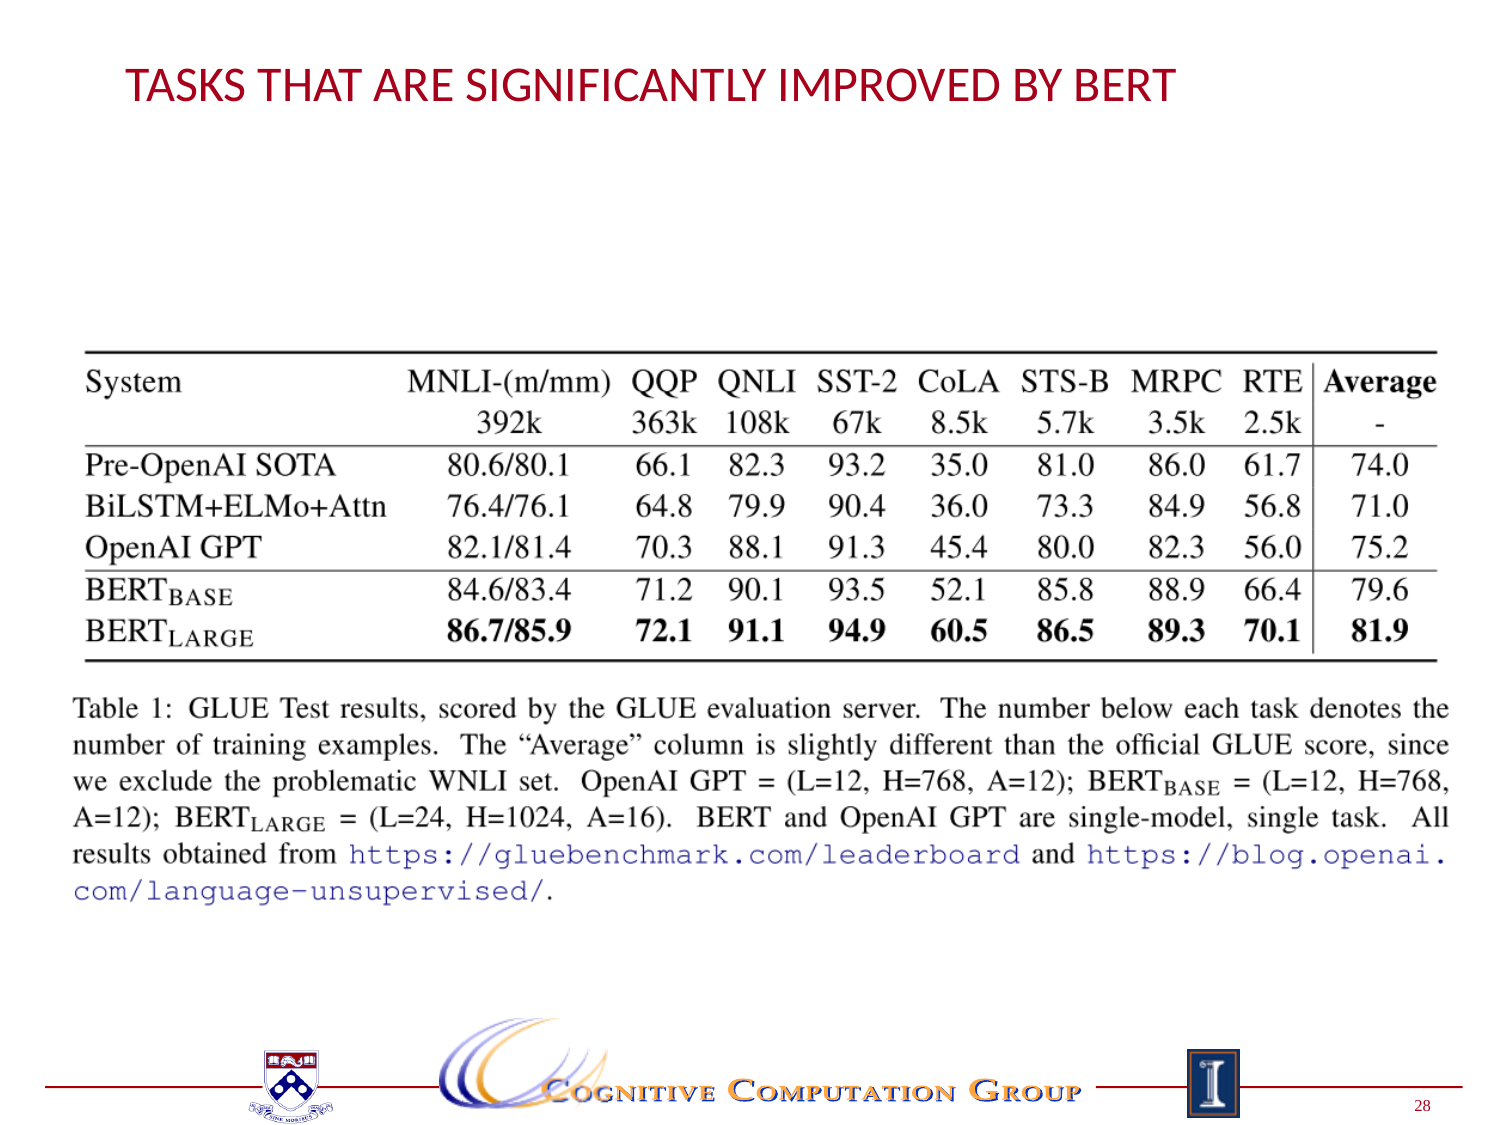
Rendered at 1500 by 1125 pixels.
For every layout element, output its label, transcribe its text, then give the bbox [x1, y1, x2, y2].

title Tasks That Are Significantly Improved By BERT [110, 37, 1386, 125]
picture [1187, 1049, 1240, 1118]
picture [439, 1018, 608, 1112]
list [62, 335, 1463, 914]
picture [248, 1049, 334, 1125]
